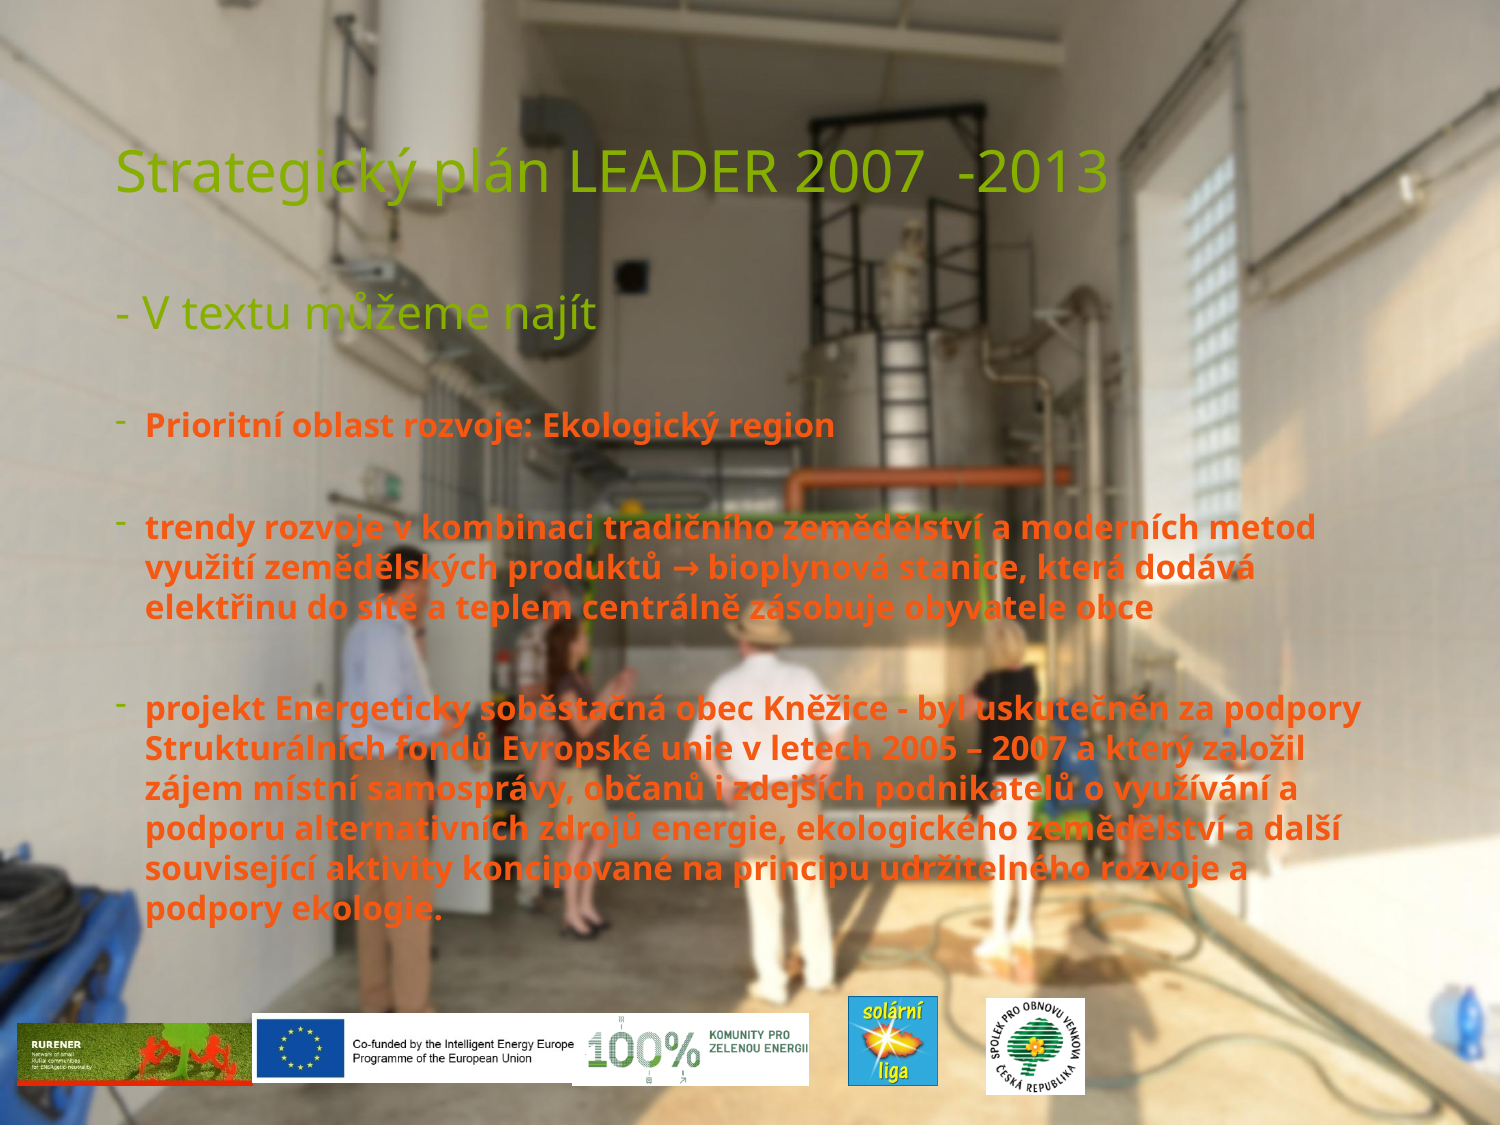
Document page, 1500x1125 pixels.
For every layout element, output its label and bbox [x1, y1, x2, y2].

picture [0, 0, 1500, 1125]
text_box [17, 996, 1085, 1095]
